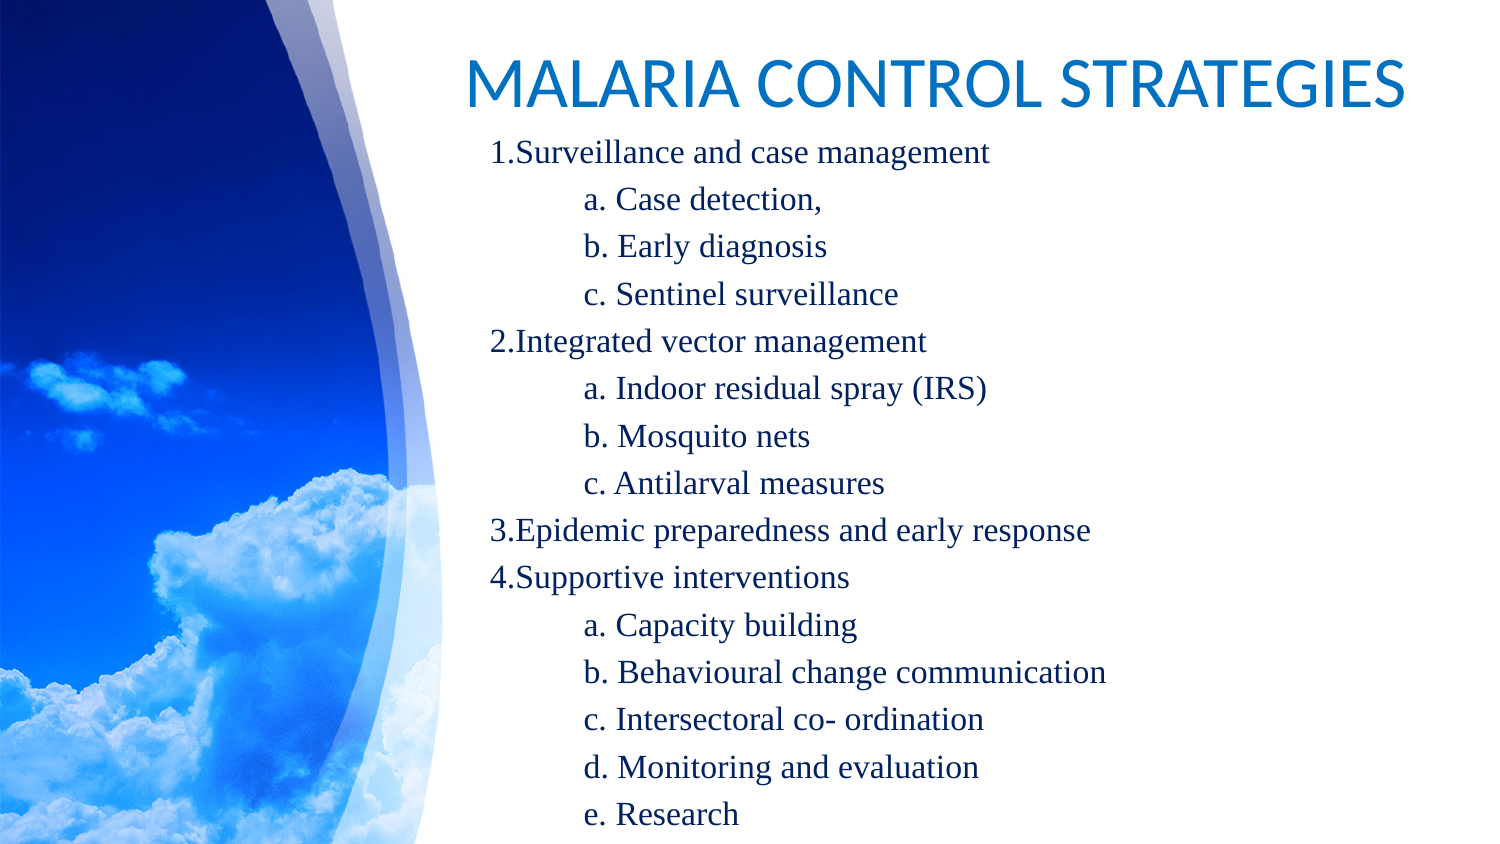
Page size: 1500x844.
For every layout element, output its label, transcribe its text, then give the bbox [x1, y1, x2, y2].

picture [0, 0, 1500, 844]
list 1.Surveillance and case management a. Case detection, b. Early diagnosis c. Sentinel surveillance 2.Integrated vector management a. Indoor residual spray (IRS) b. Mosquito nets c. Antilarval measures 3.Epidemic preparedness and early response 4.Supportive interventions a. Capacity building b. Behavioural change communication c. Intersectoral co- ordination d. Monitoring and evaluation e. Research [474, 121, 1452, 844]
title MALARIA CONTROL STRATEGIES [449, 21, 1427, 135]
